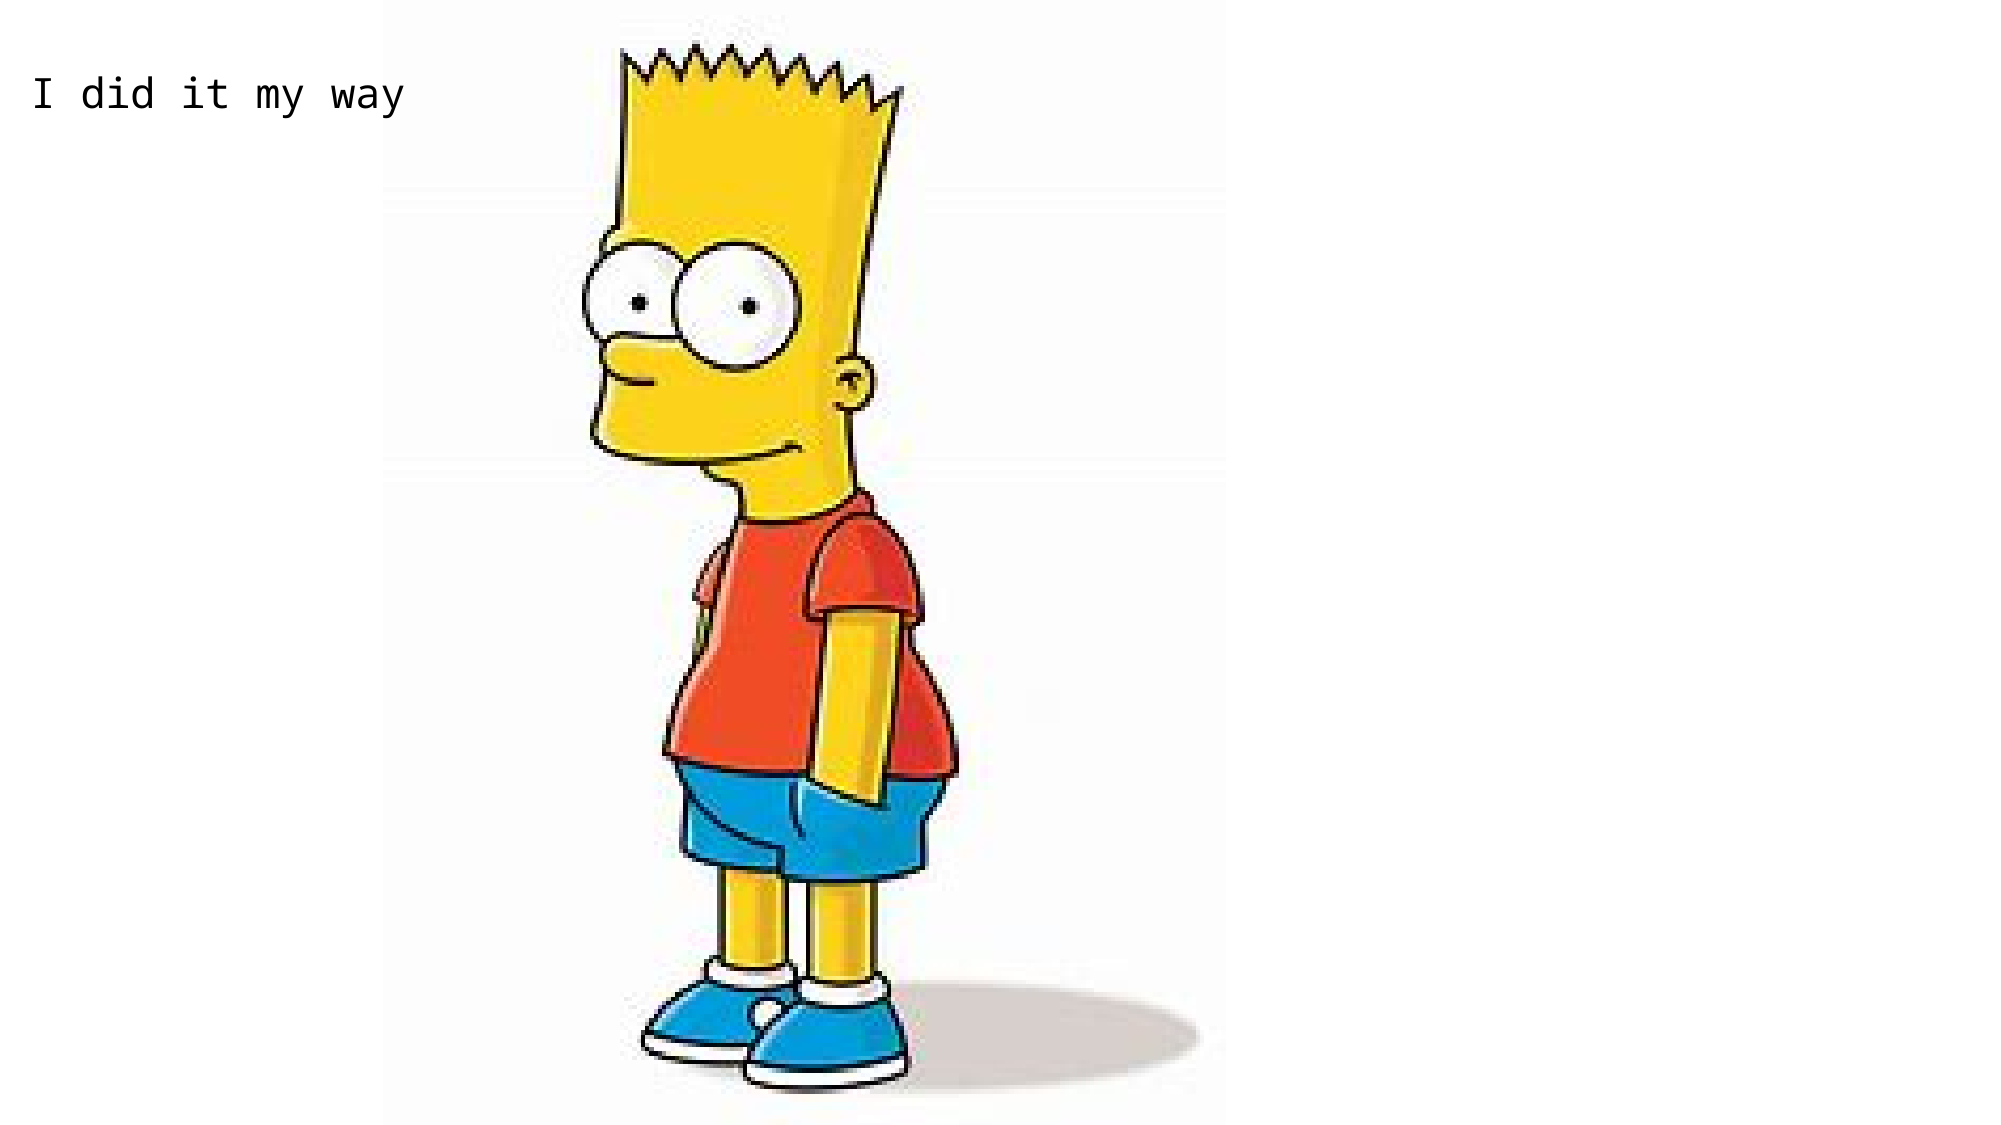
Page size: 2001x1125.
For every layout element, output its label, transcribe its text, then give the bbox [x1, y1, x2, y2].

title I did it my way [15, 5, 383, 184]
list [383, 0, 1226, 1125]
